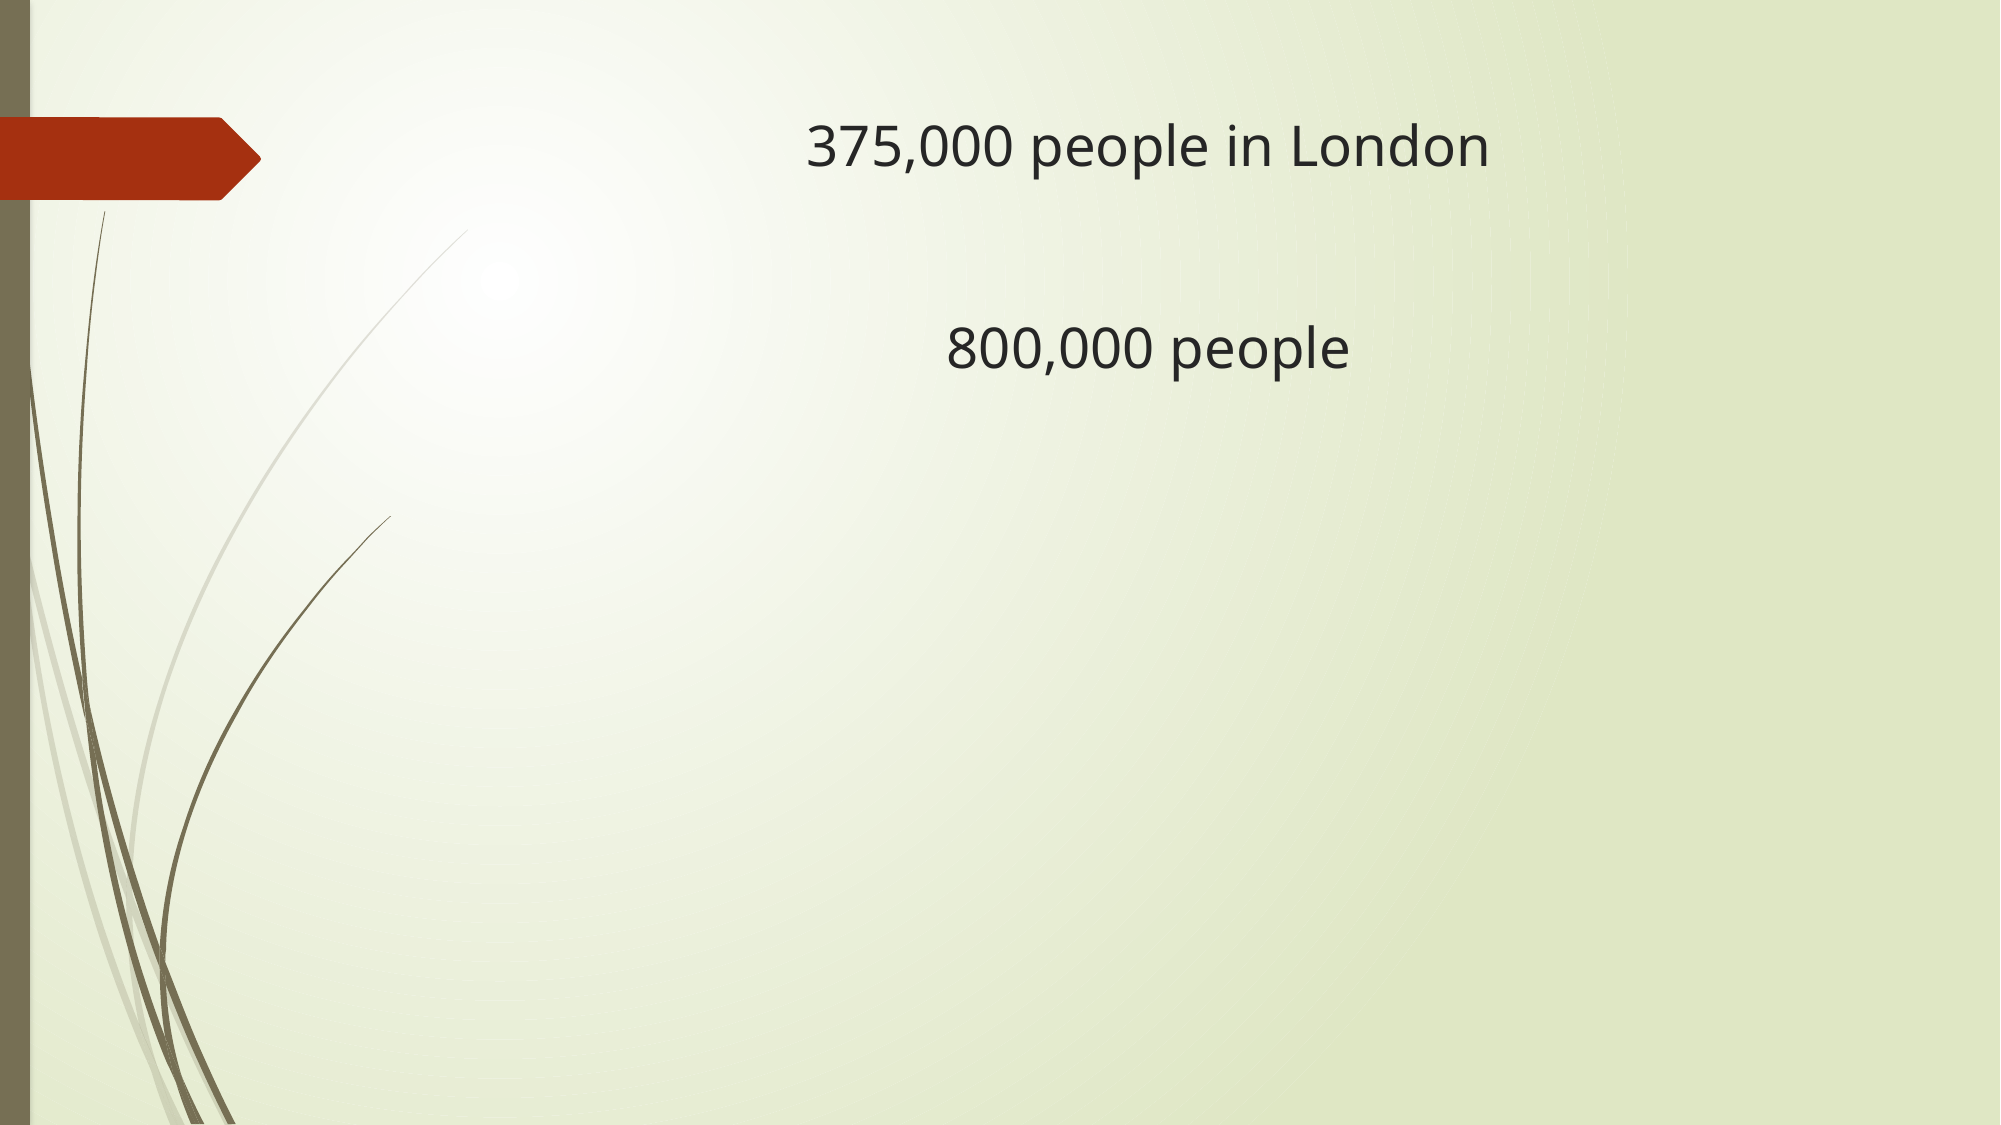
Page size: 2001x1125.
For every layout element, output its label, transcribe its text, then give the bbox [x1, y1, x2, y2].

title 375,000 people in London 800,000 people [425, 102, 1888, 917]
